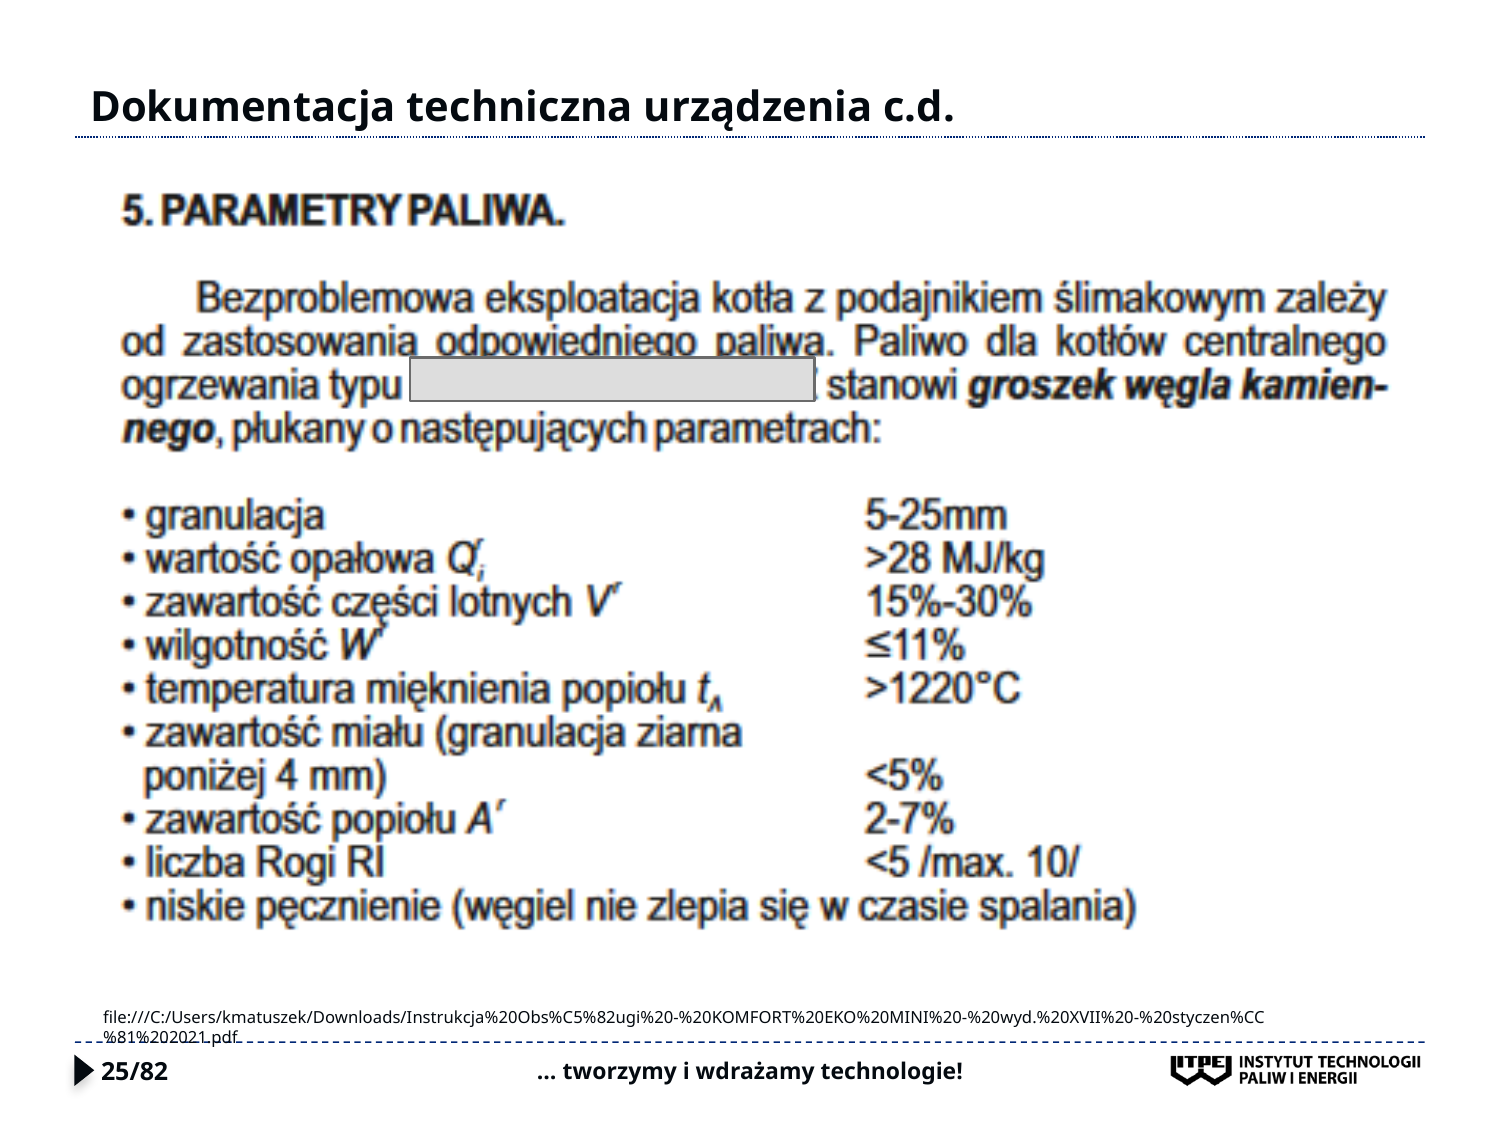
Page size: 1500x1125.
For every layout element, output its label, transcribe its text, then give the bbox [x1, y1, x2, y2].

text_box file:///C:/Users/kmatuszek/Downloads/Instrukcja%20Obs%C5%82ugi%20-%20KOMFORT%20EKO%20MINI%20-%20wyd.%20XVII%20-%20styczen%CC%81%202021.pdf [88, 999, 1412, 1055]
title Dokumentacja techniczna urządzenia c.d. [75, 7, 1425, 138]
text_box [52, 160, 1436, 988]
